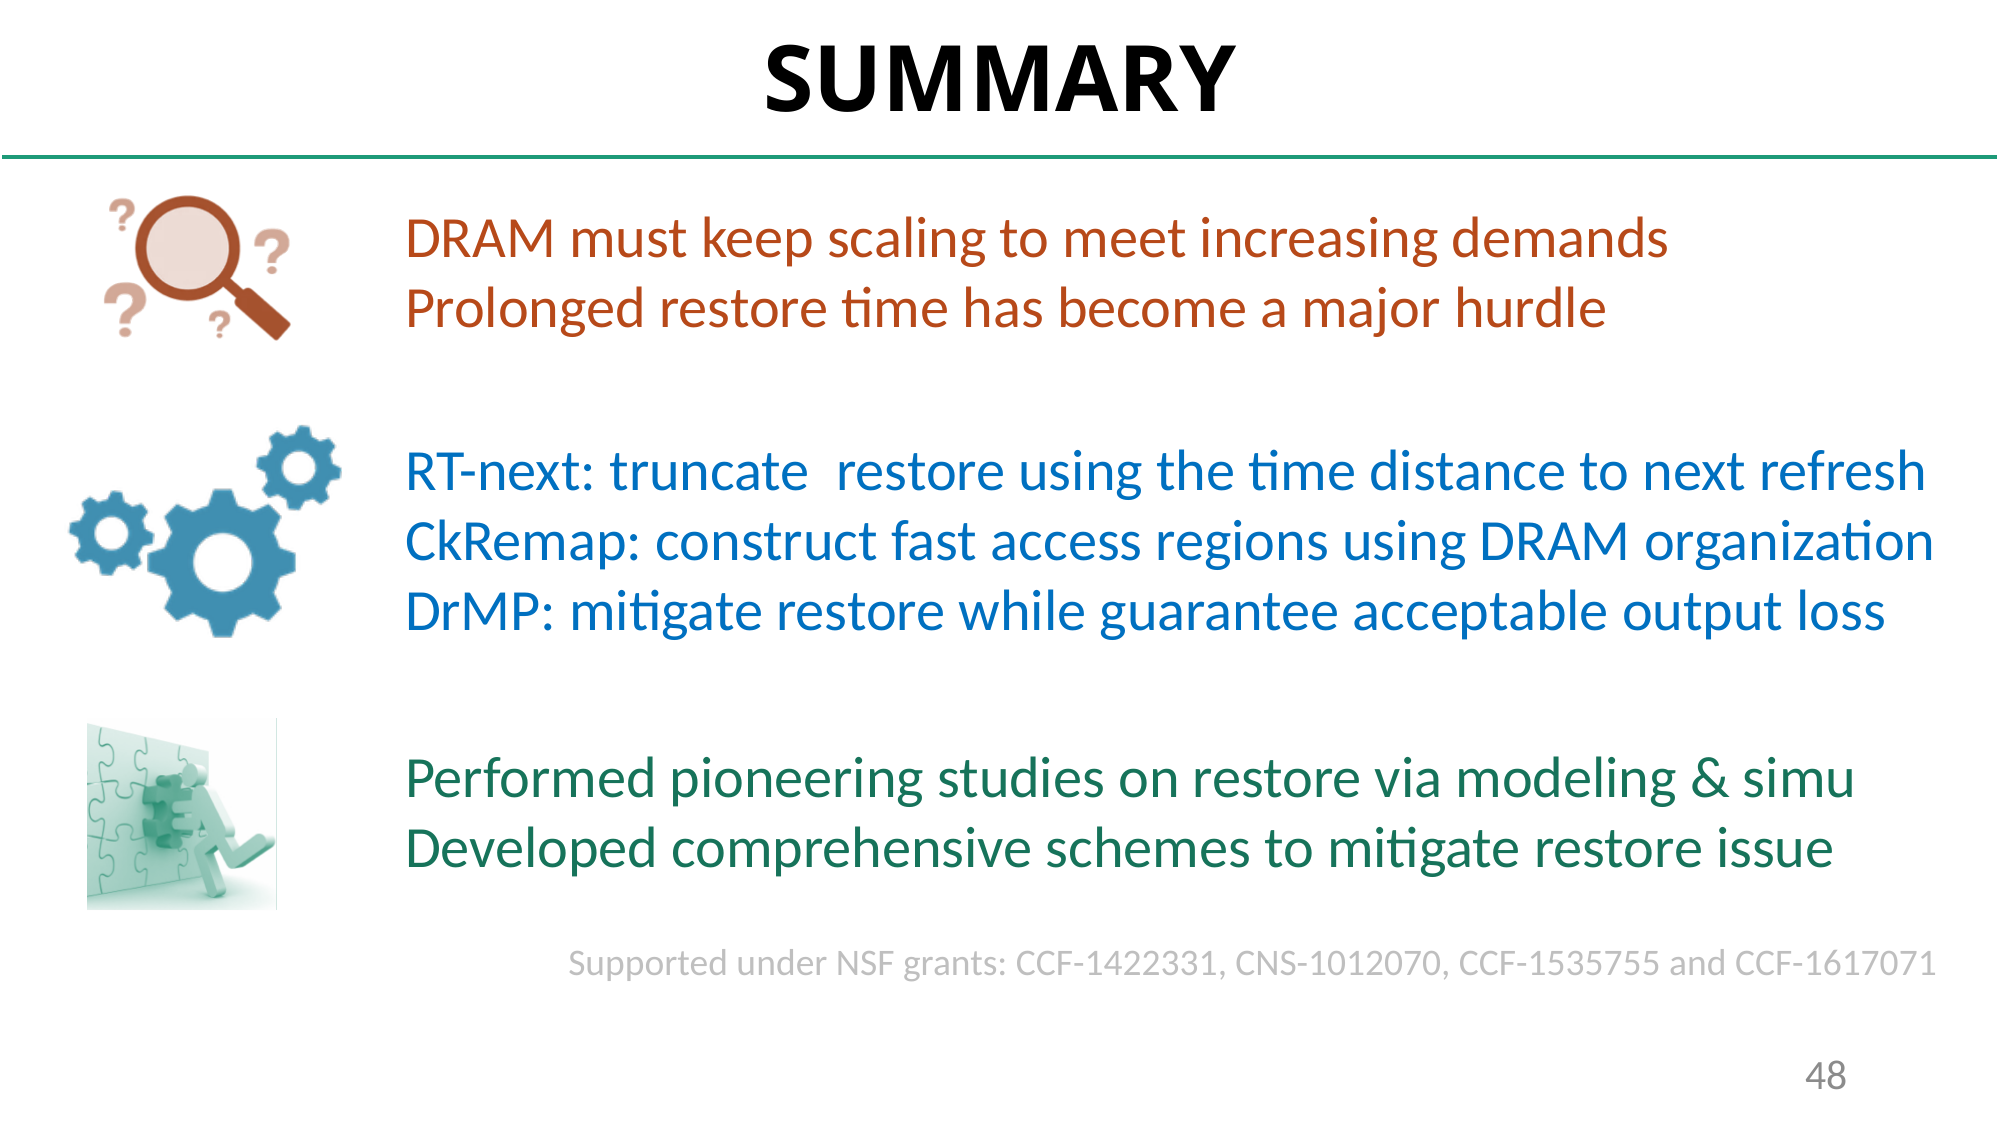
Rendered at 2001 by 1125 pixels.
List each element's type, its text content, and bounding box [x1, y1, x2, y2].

title SUMMARY [137, 9, 1863, 154]
picture [33, 160, 386, 712]
picture [87, 718, 330, 916]
text_box DRAM must keep scaling to meet increasing demands Prolonged restore time has become a major hurdle [389, 191, 1980, 396]
list RT-next: truncate restore using the time distance to next refresh CkRemap: construct fast access regions using DRAM organization DrMP: mitigate restore while guarantee acceptable output loss [390, 424, 1980, 672]
text_box Performed pioneering studies on restore via modeling & simu Developed comprehensive schemes to mitigate restore issue [389, 731, 1980, 922]
text_box Supported under NSF grants: CCF-1422331, CNS-1012070, CCF-1535755 and CCF-1617071 [553, 930, 1953, 990]
slide_number 48 [1412, 1042, 1863, 1103]
